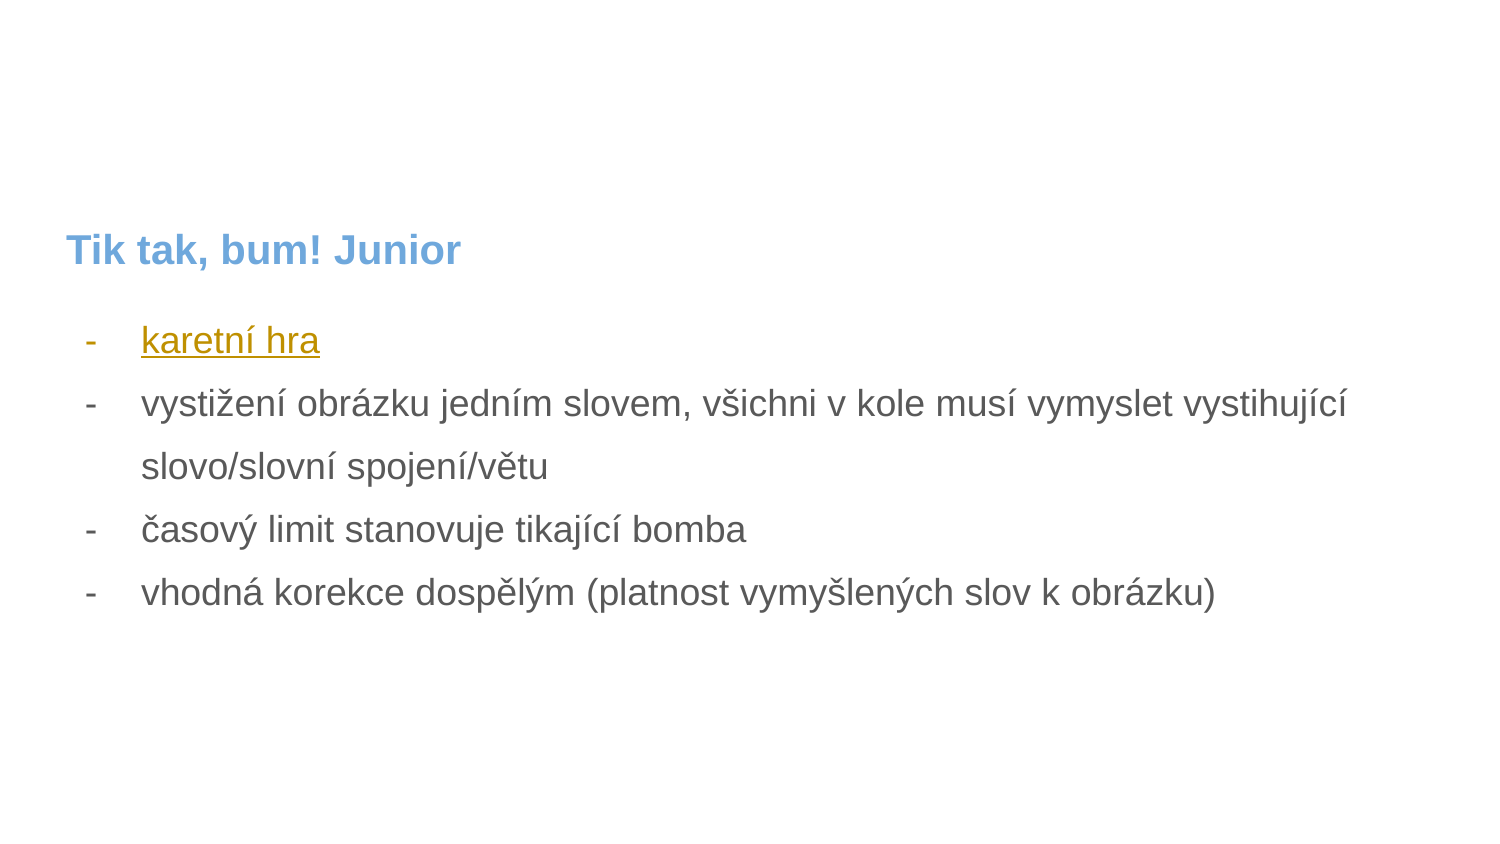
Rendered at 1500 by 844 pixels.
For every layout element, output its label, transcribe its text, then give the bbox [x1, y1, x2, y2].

list Tik tak, bum! Junior karetní hra vystižení obrázku jedním slovem, všichni v kole musí vymyslet vystihující slovo/slovní spojení/větu časový limit stanovuje tikající bomba vhodná korekce dospělým (platnost vymyšlených slov k obrázku) [51, 189, 1449, 750]
